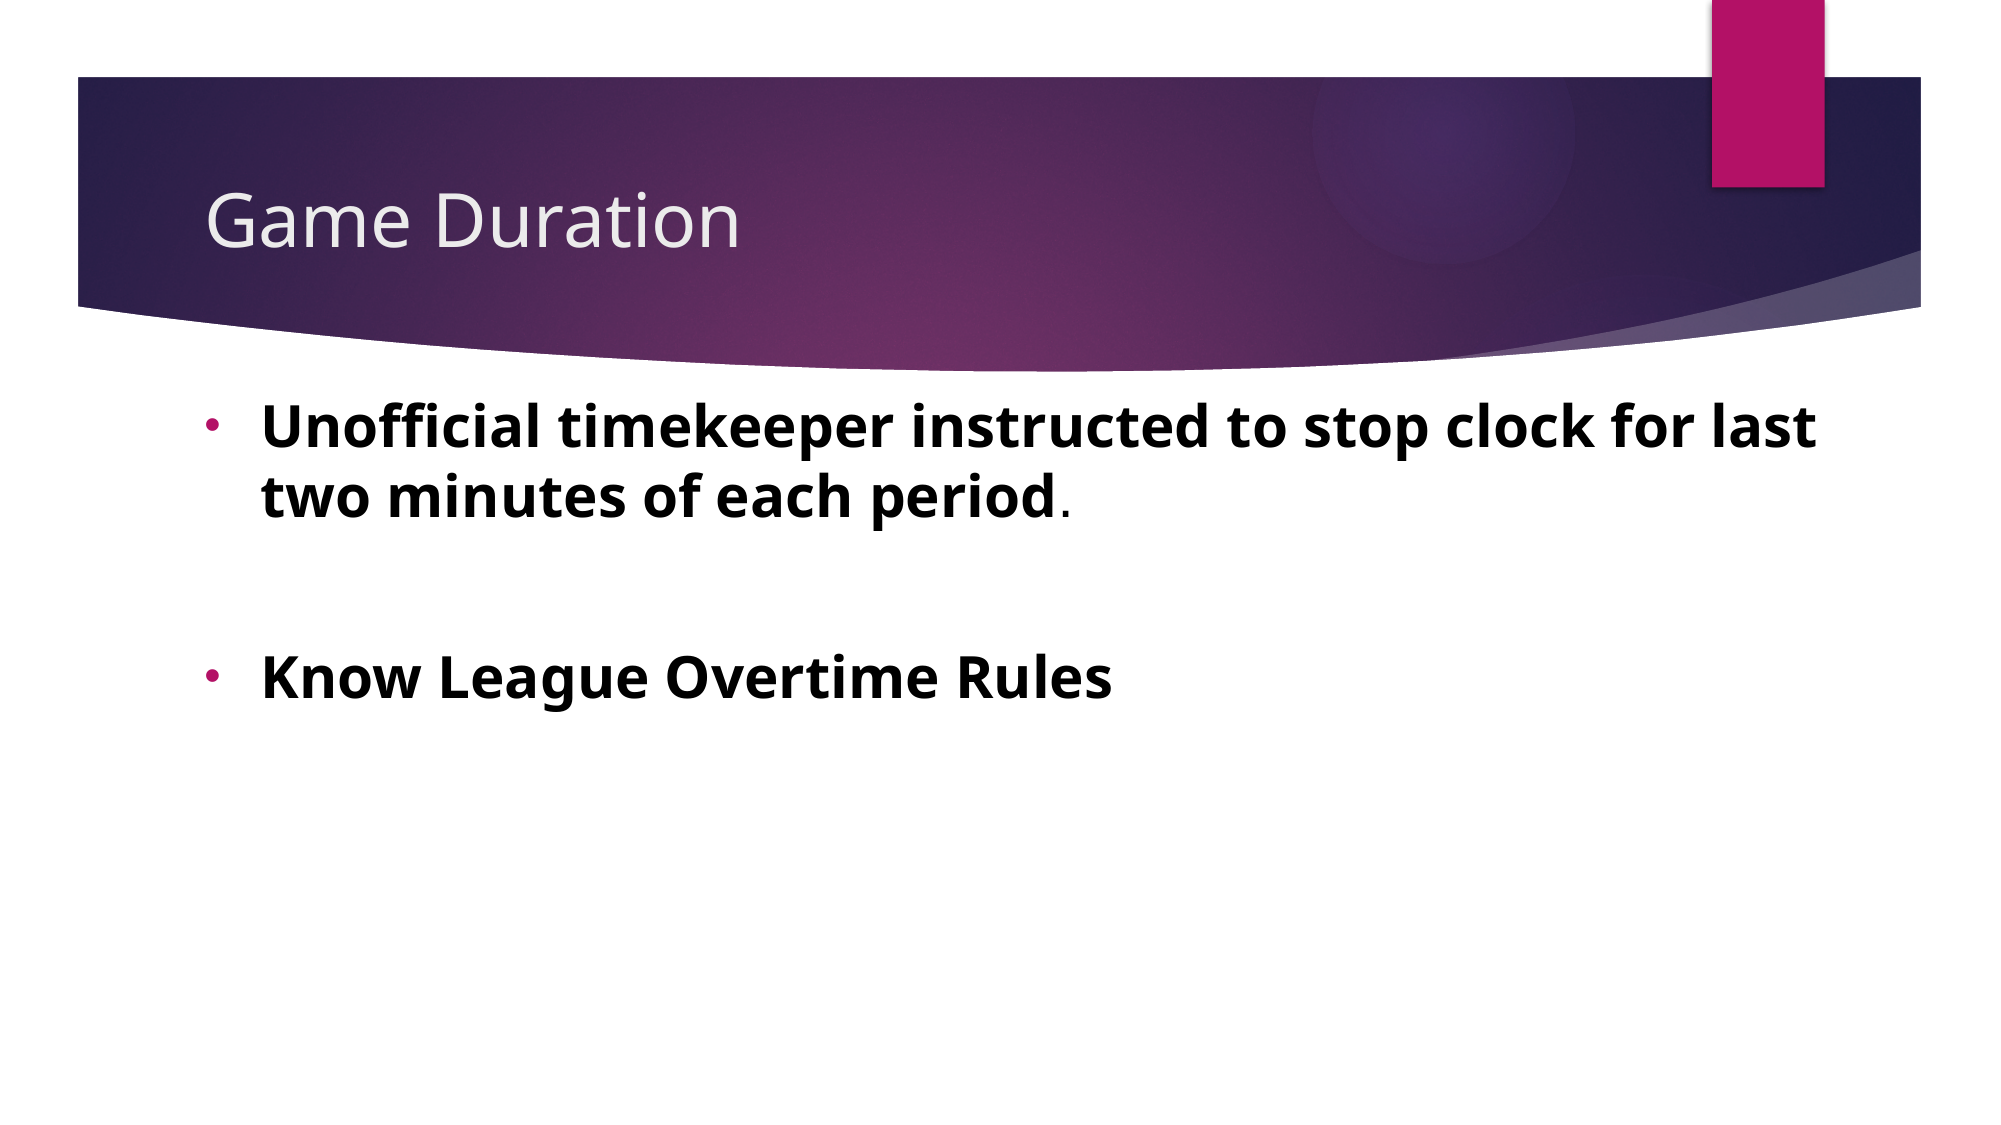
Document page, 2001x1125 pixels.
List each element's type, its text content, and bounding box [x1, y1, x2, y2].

title Game Duration [189, 159, 1627, 276]
list Unofficial timekeeper instructed to stop clock for last two minutes of each period​. Know League Overtime Rules​ [189, 381, 1929, 1080]
